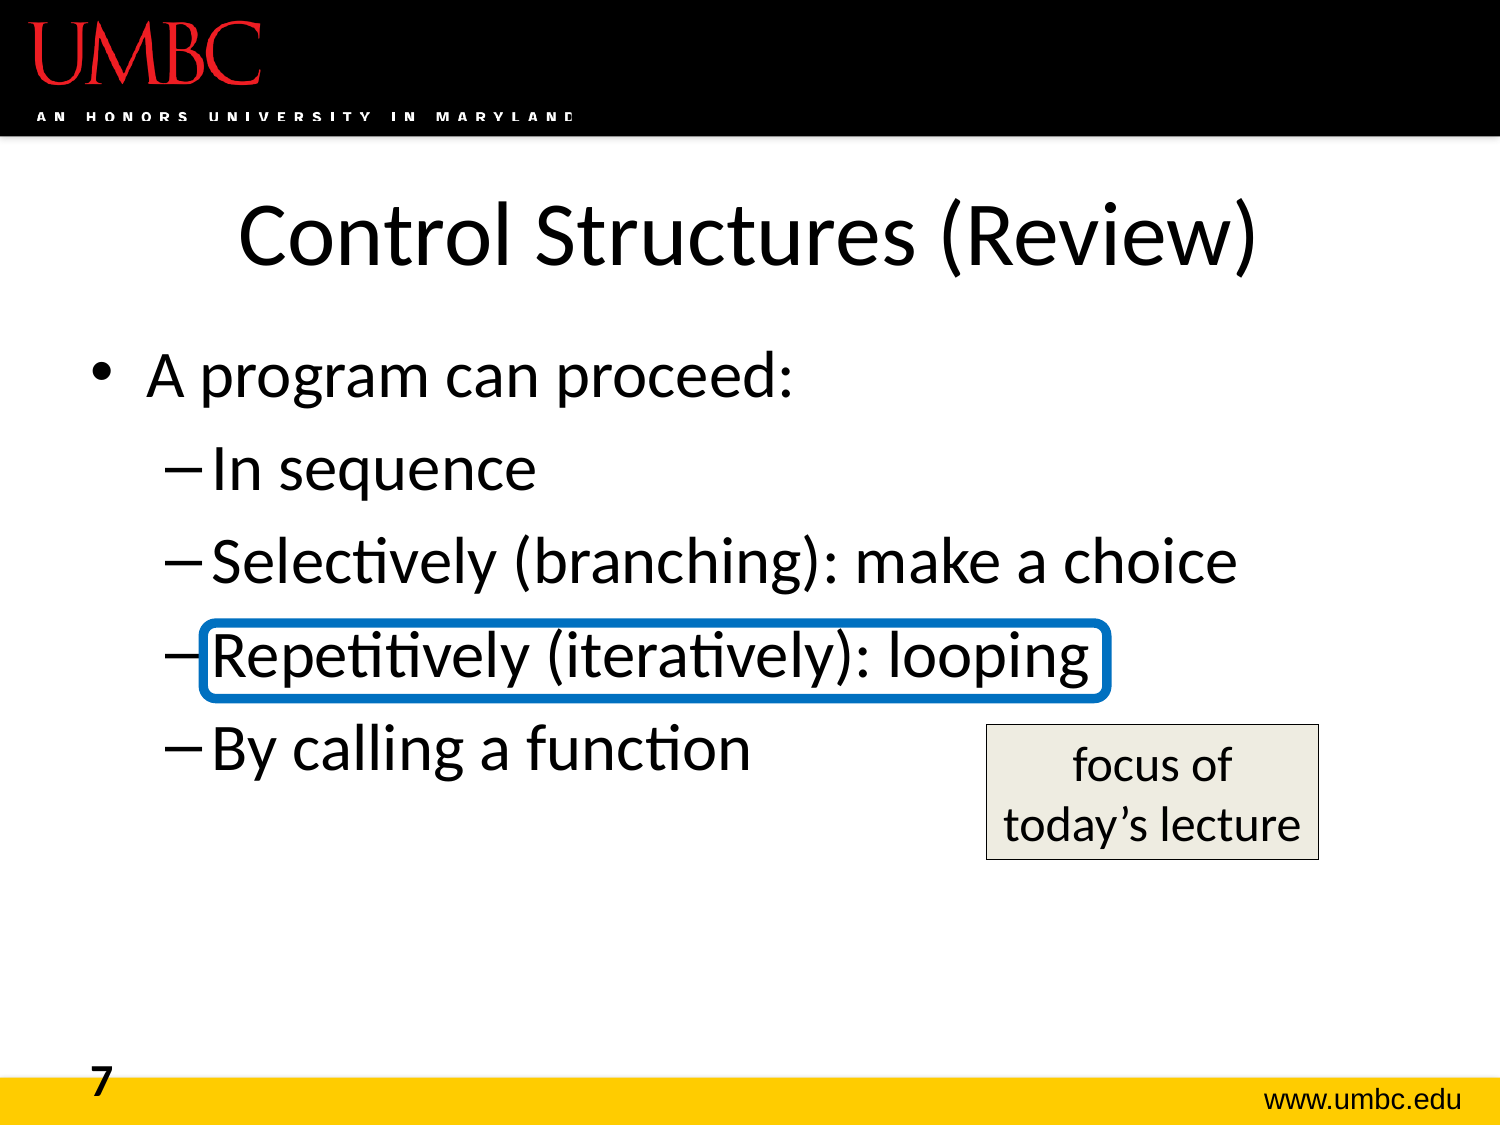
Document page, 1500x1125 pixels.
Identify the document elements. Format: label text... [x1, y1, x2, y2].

title Control Structures (Review) [75, 135, 1425, 323]
text_box [201, 620, 1109, 701]
slide_number 7 [75, 1042, 425, 1103]
text_box focus of today’s lecture [986, 724, 1319, 860]
list A program can proceed: In sequence Selectively (branching): make a choice Repetitively (iteratively): looping By calling a function [75, 323, 1425, 1005]
